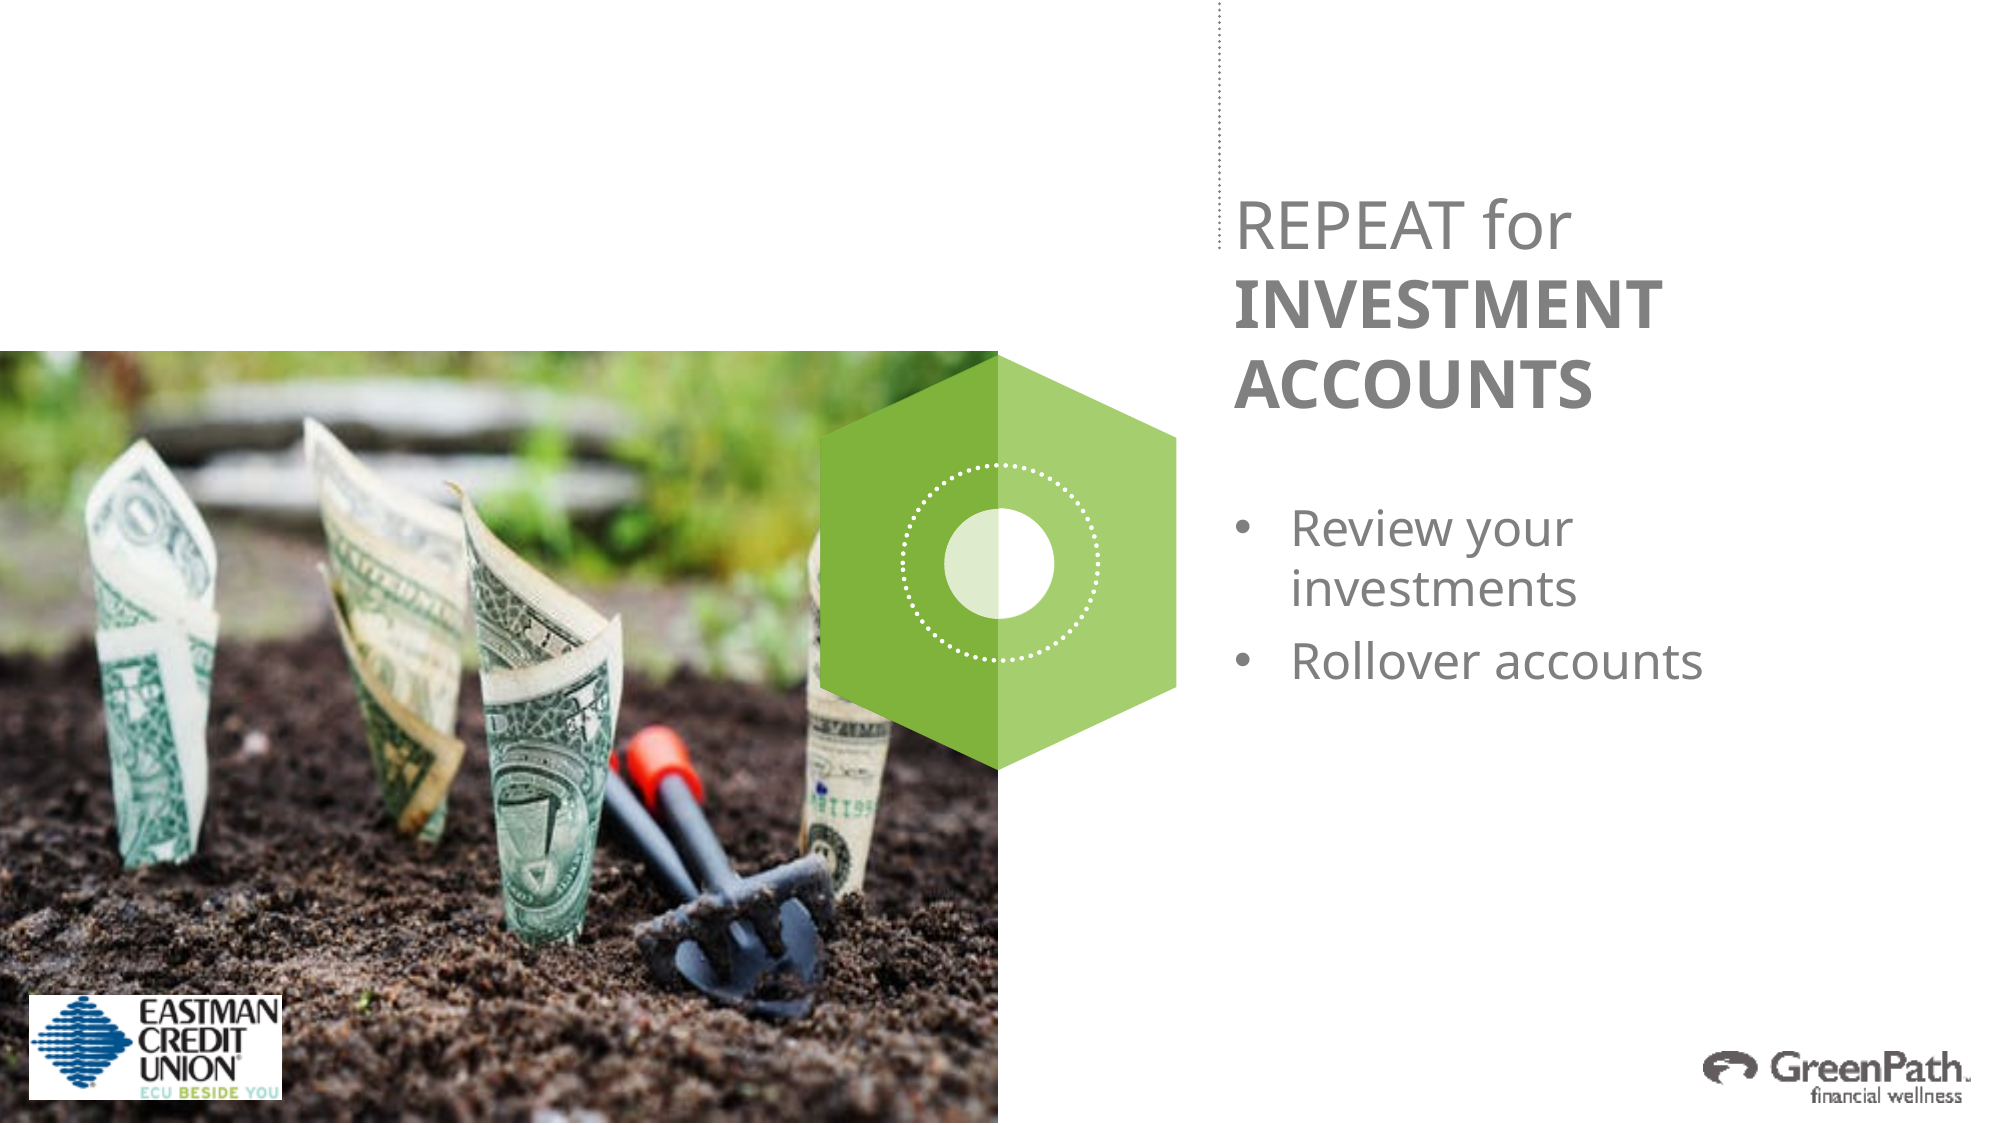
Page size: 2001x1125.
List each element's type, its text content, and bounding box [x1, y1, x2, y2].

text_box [1219, 0, 2000, 352]
picture [0, 351, 998, 1123]
picture [1703, 1051, 1971, 1103]
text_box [820, 354, 1177, 771]
text_box Review your investments Rollover accounts [1219, 489, 1840, 697]
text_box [902, 465, 1098, 661]
